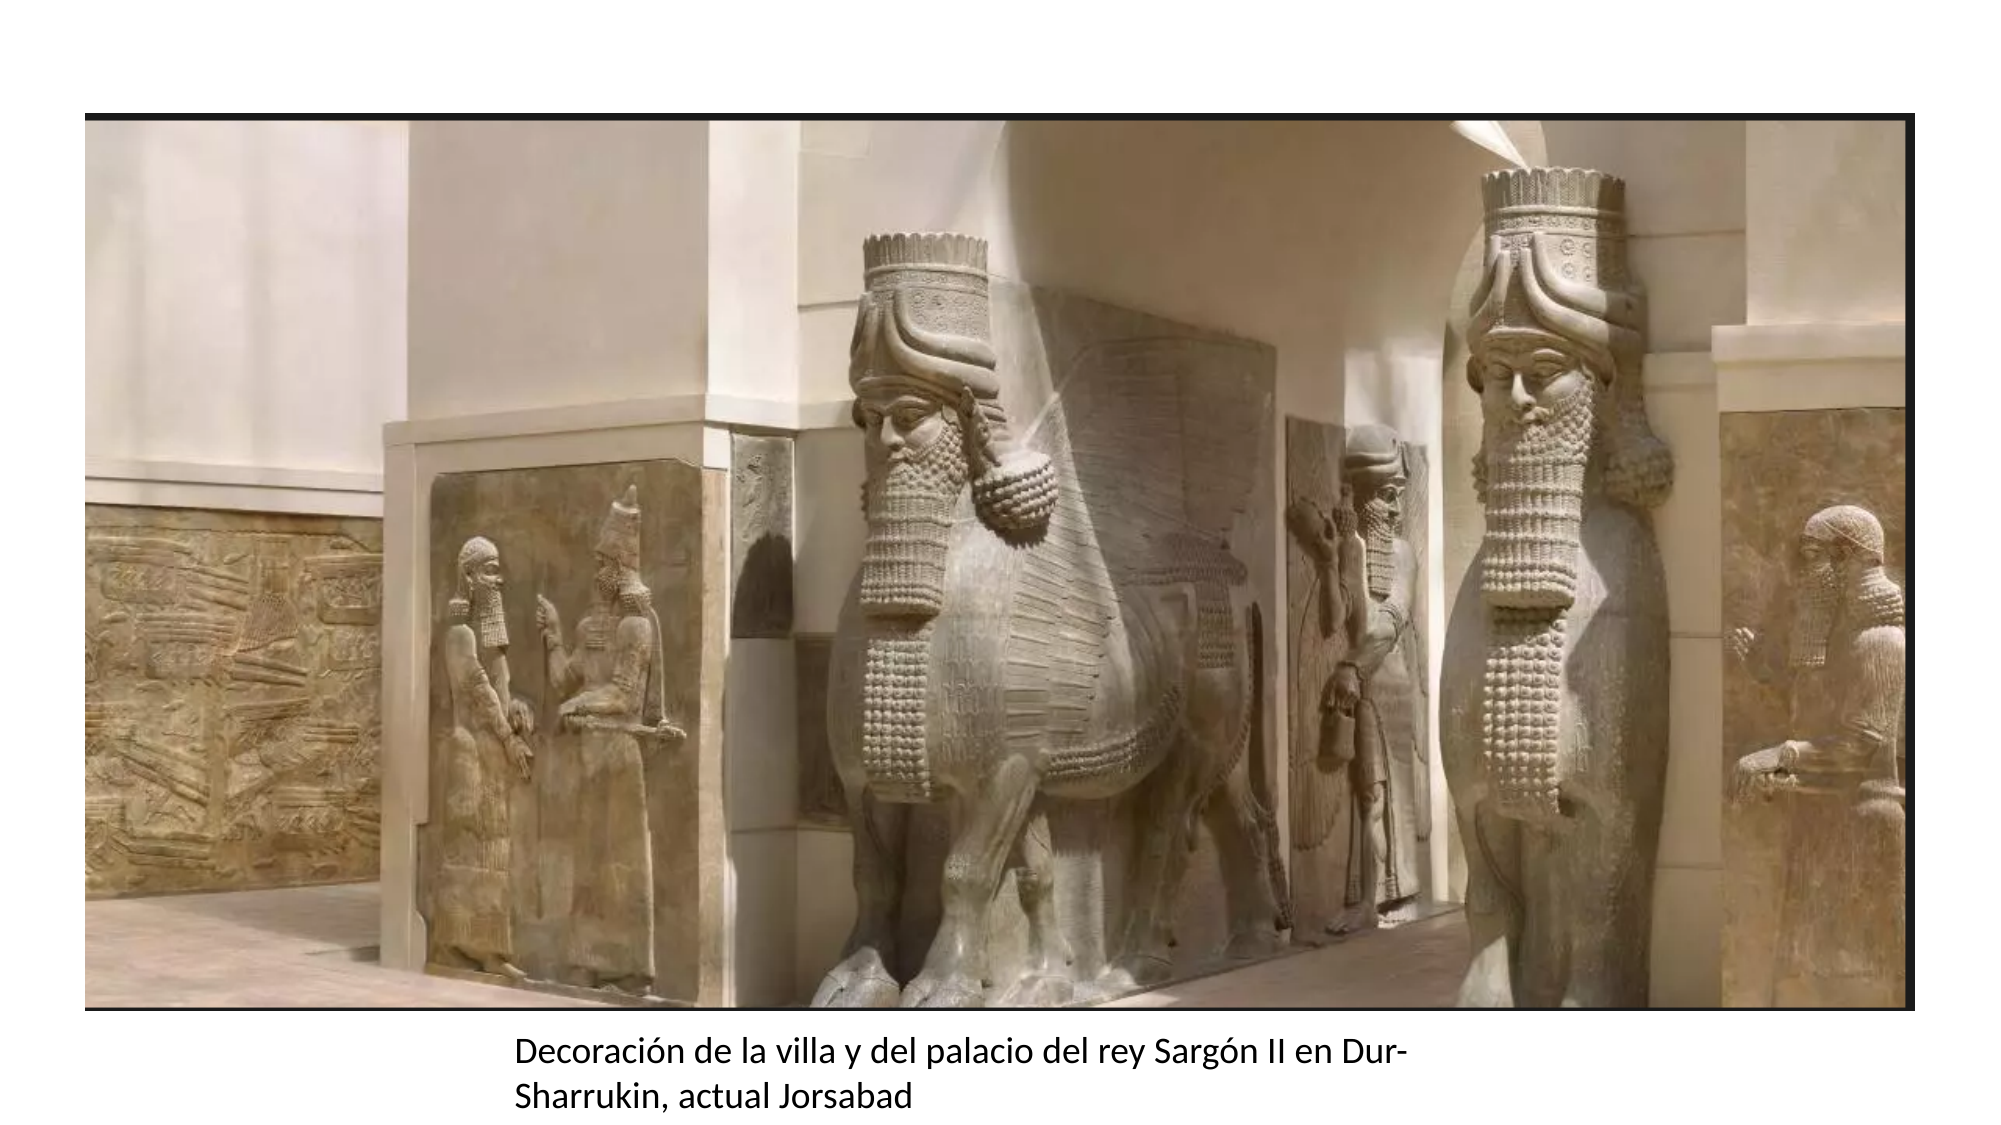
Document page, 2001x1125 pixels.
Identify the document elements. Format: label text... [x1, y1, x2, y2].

picture [85, 113, 1915, 1011]
text_box Decoración de la villa y del palacio del rey Sargón II en Dur-Sharrukin, actual Jorsabad [499, 1018, 1501, 1124]
